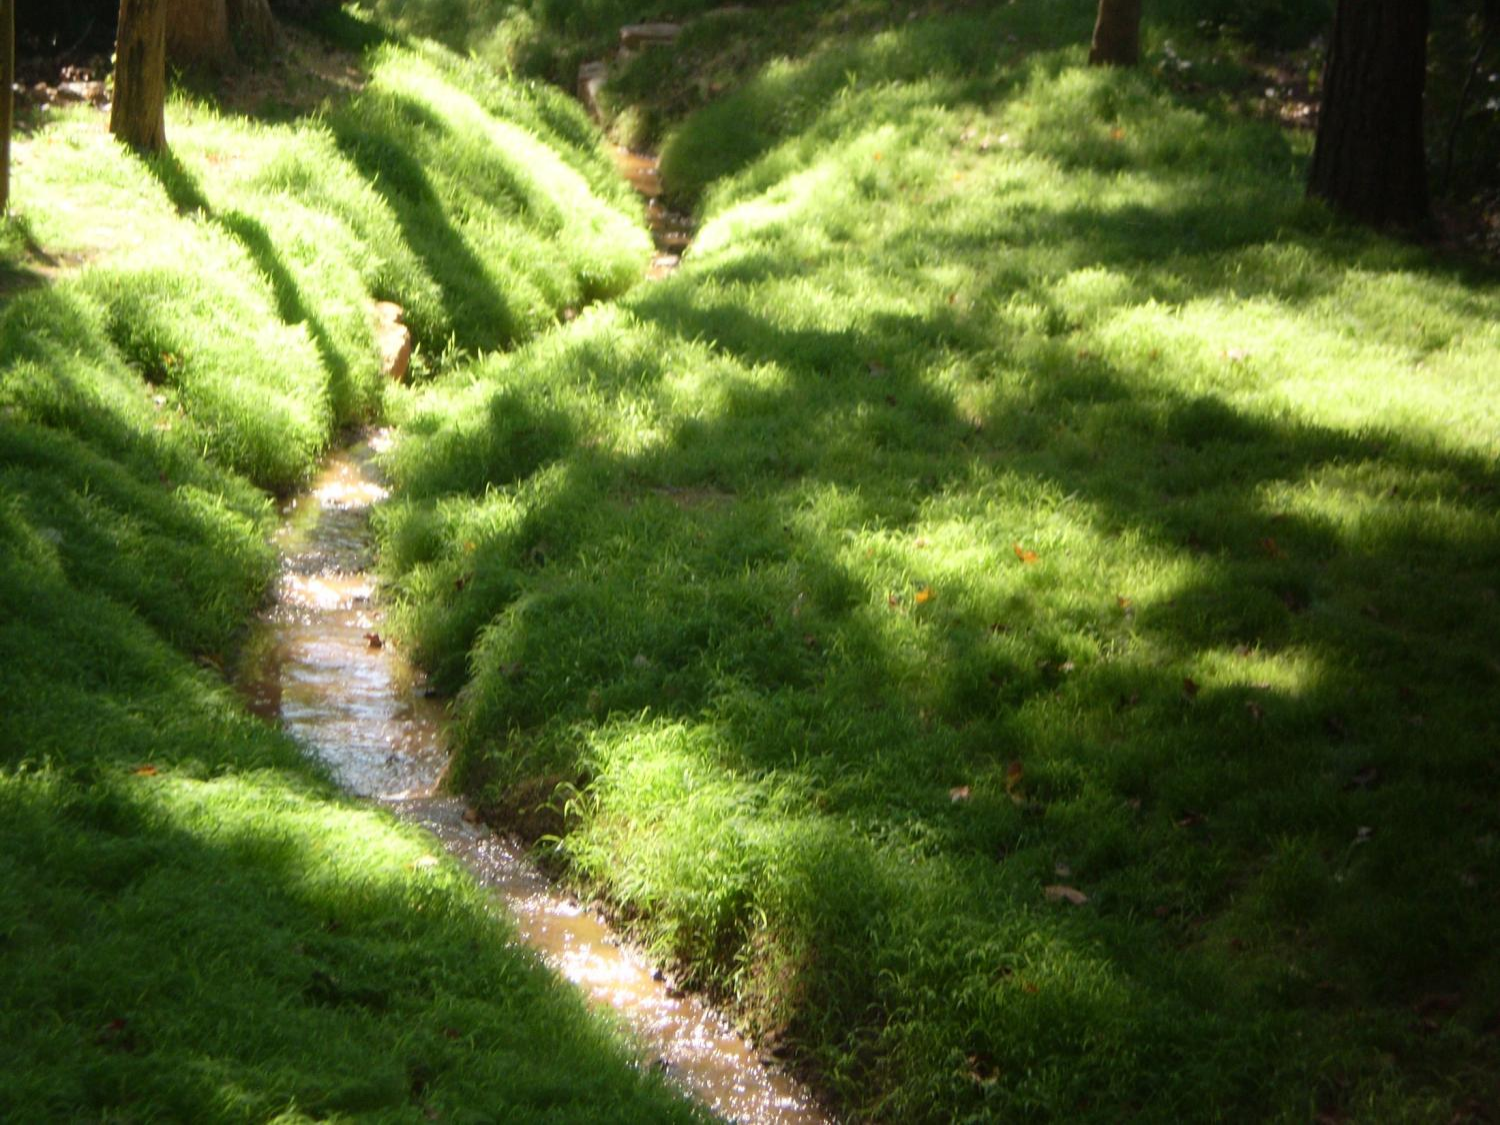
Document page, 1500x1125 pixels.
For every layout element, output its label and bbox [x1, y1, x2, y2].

list [0, 0, 1500, 1125]
